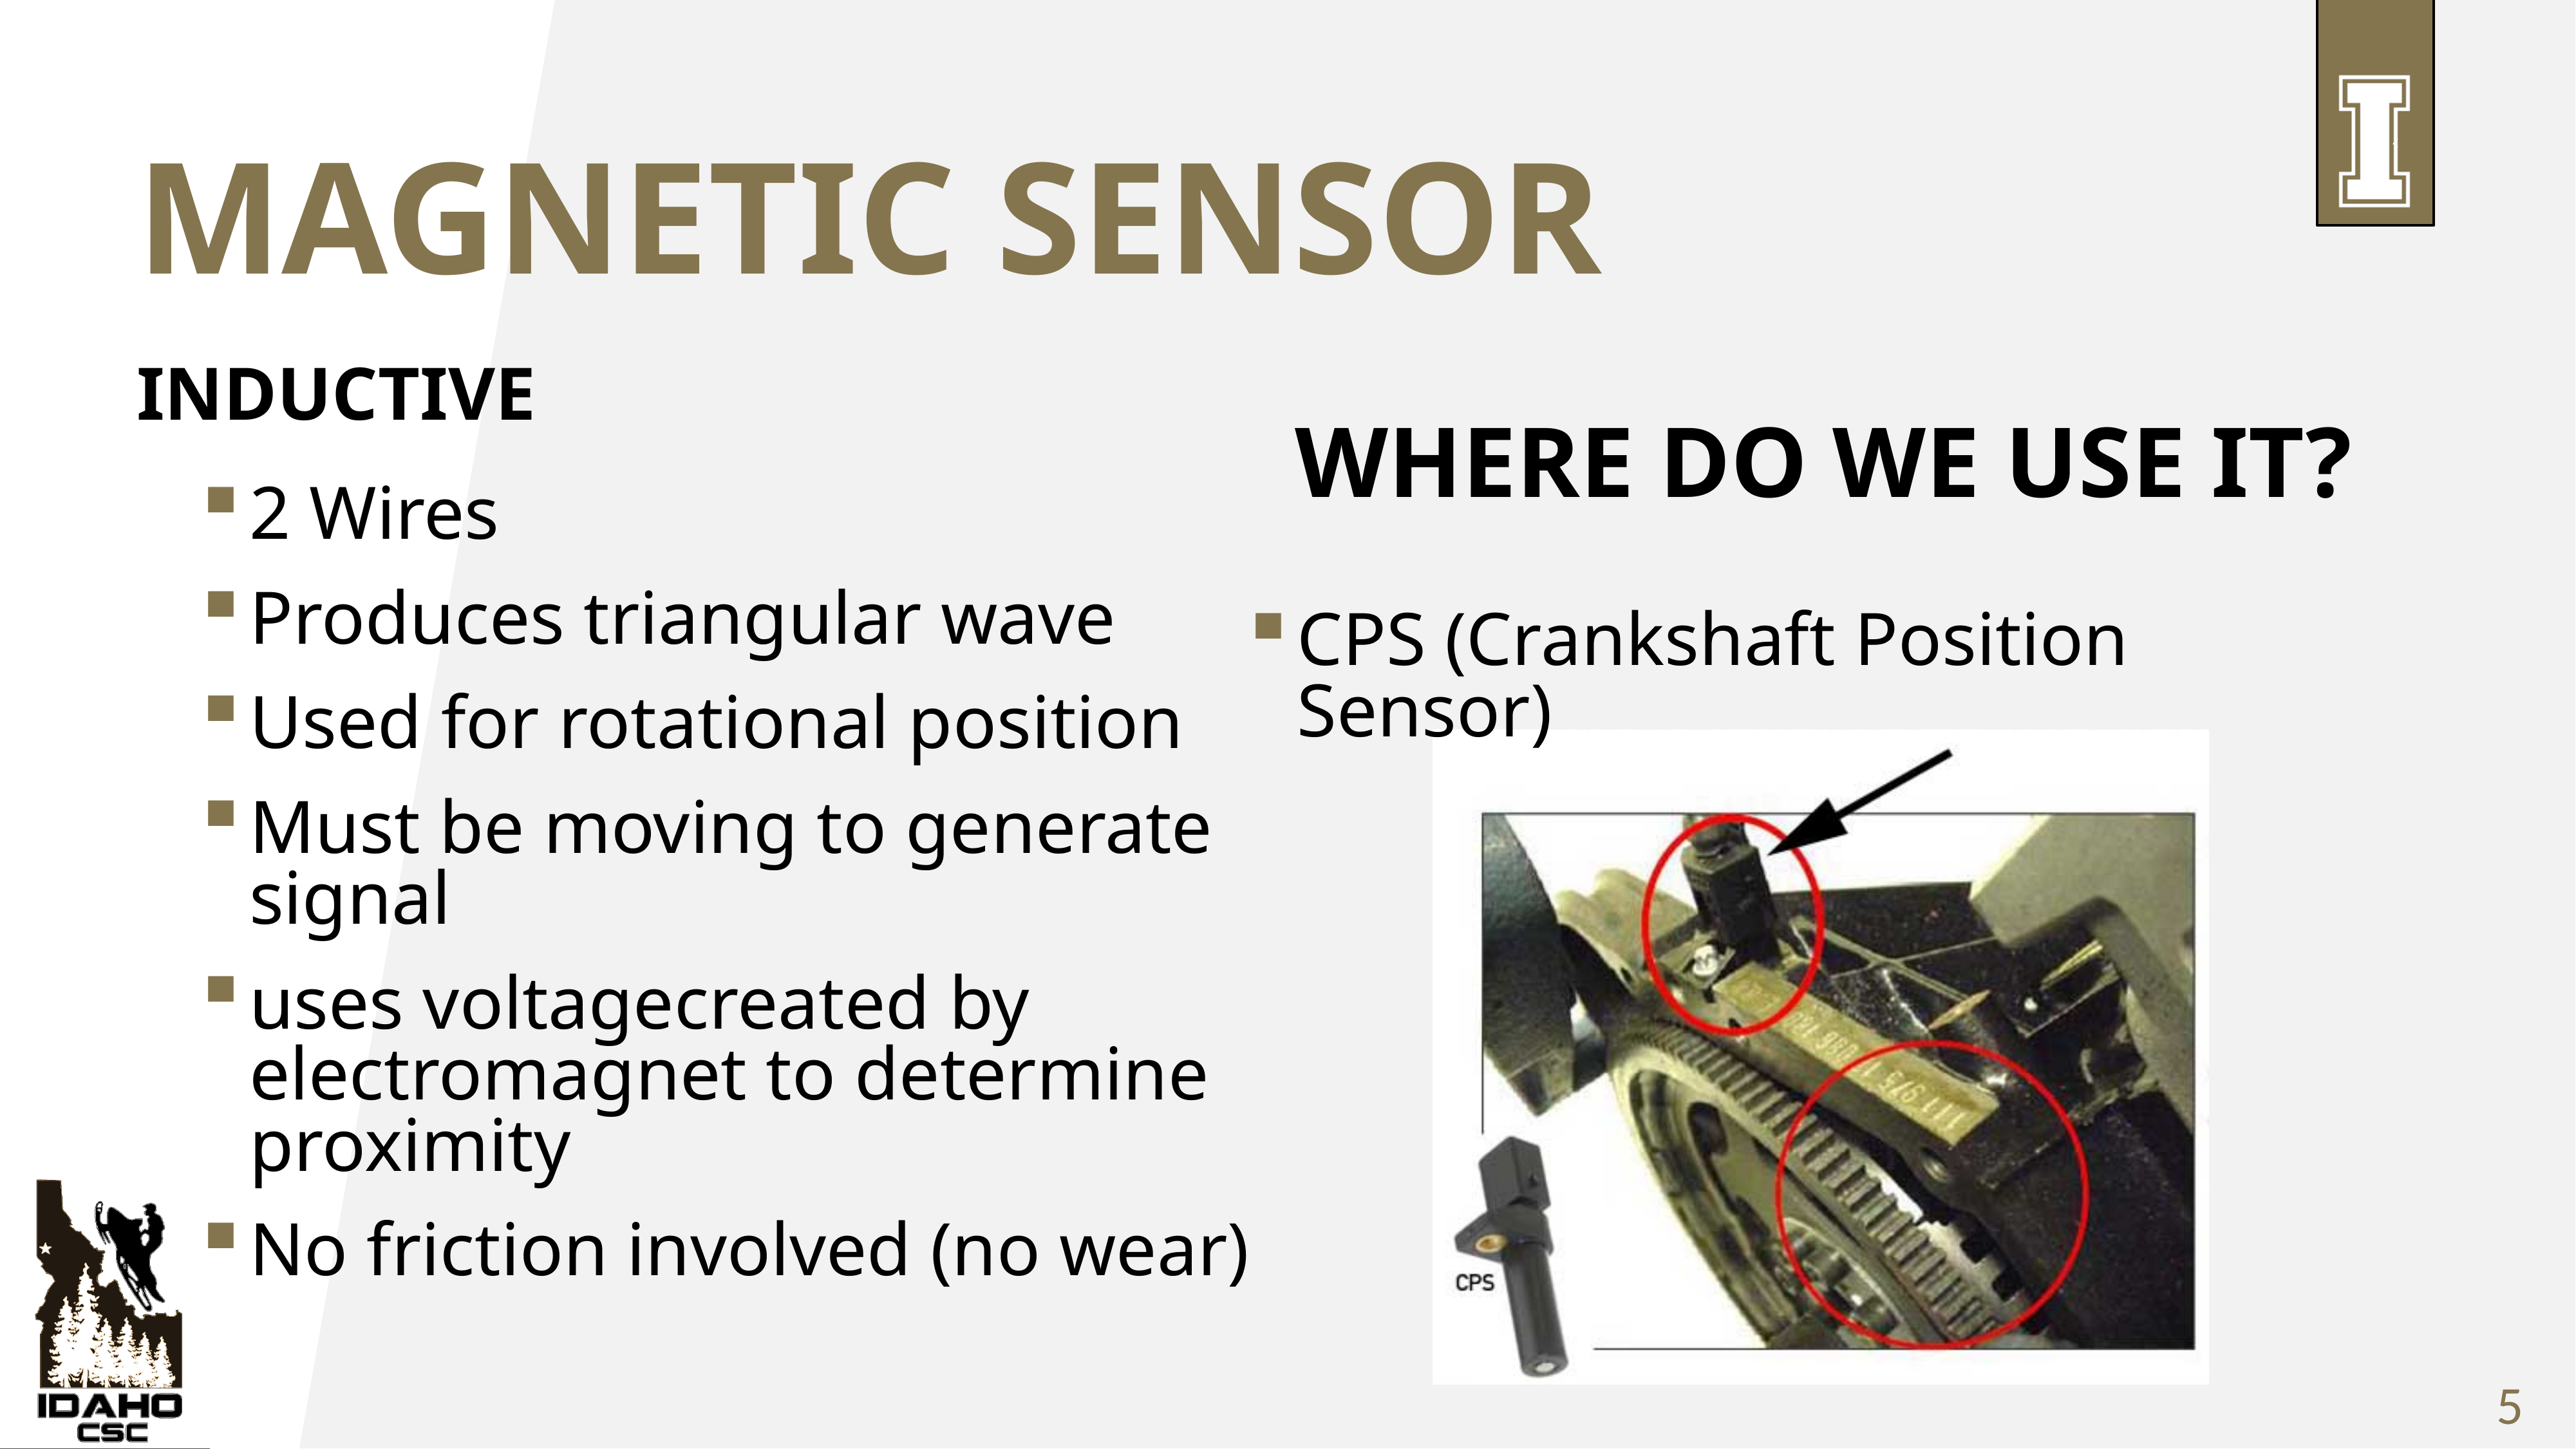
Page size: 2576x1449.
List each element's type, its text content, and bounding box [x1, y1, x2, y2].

picture [0, 1177, 210, 1449]
text_box Where do we use it? [1295, 400, 2358, 517]
picture [1432, 729, 2210, 1385]
list 2 Wires Produces triangular wave Used for rotational position Must be moving to generate signal uses voltagecreated by electromagnet to determine proximity No friction involved (no wear) [200, 482, 1353, 1332]
picture [2334, 71, 2414, 211]
title Magnetic Sensor [136, 177, 2358, 310]
list Inductive [136, 347, 1780, 436]
text_box CPS (Crankshaft Position Sensor) [1239, 604, 2403, 745]
